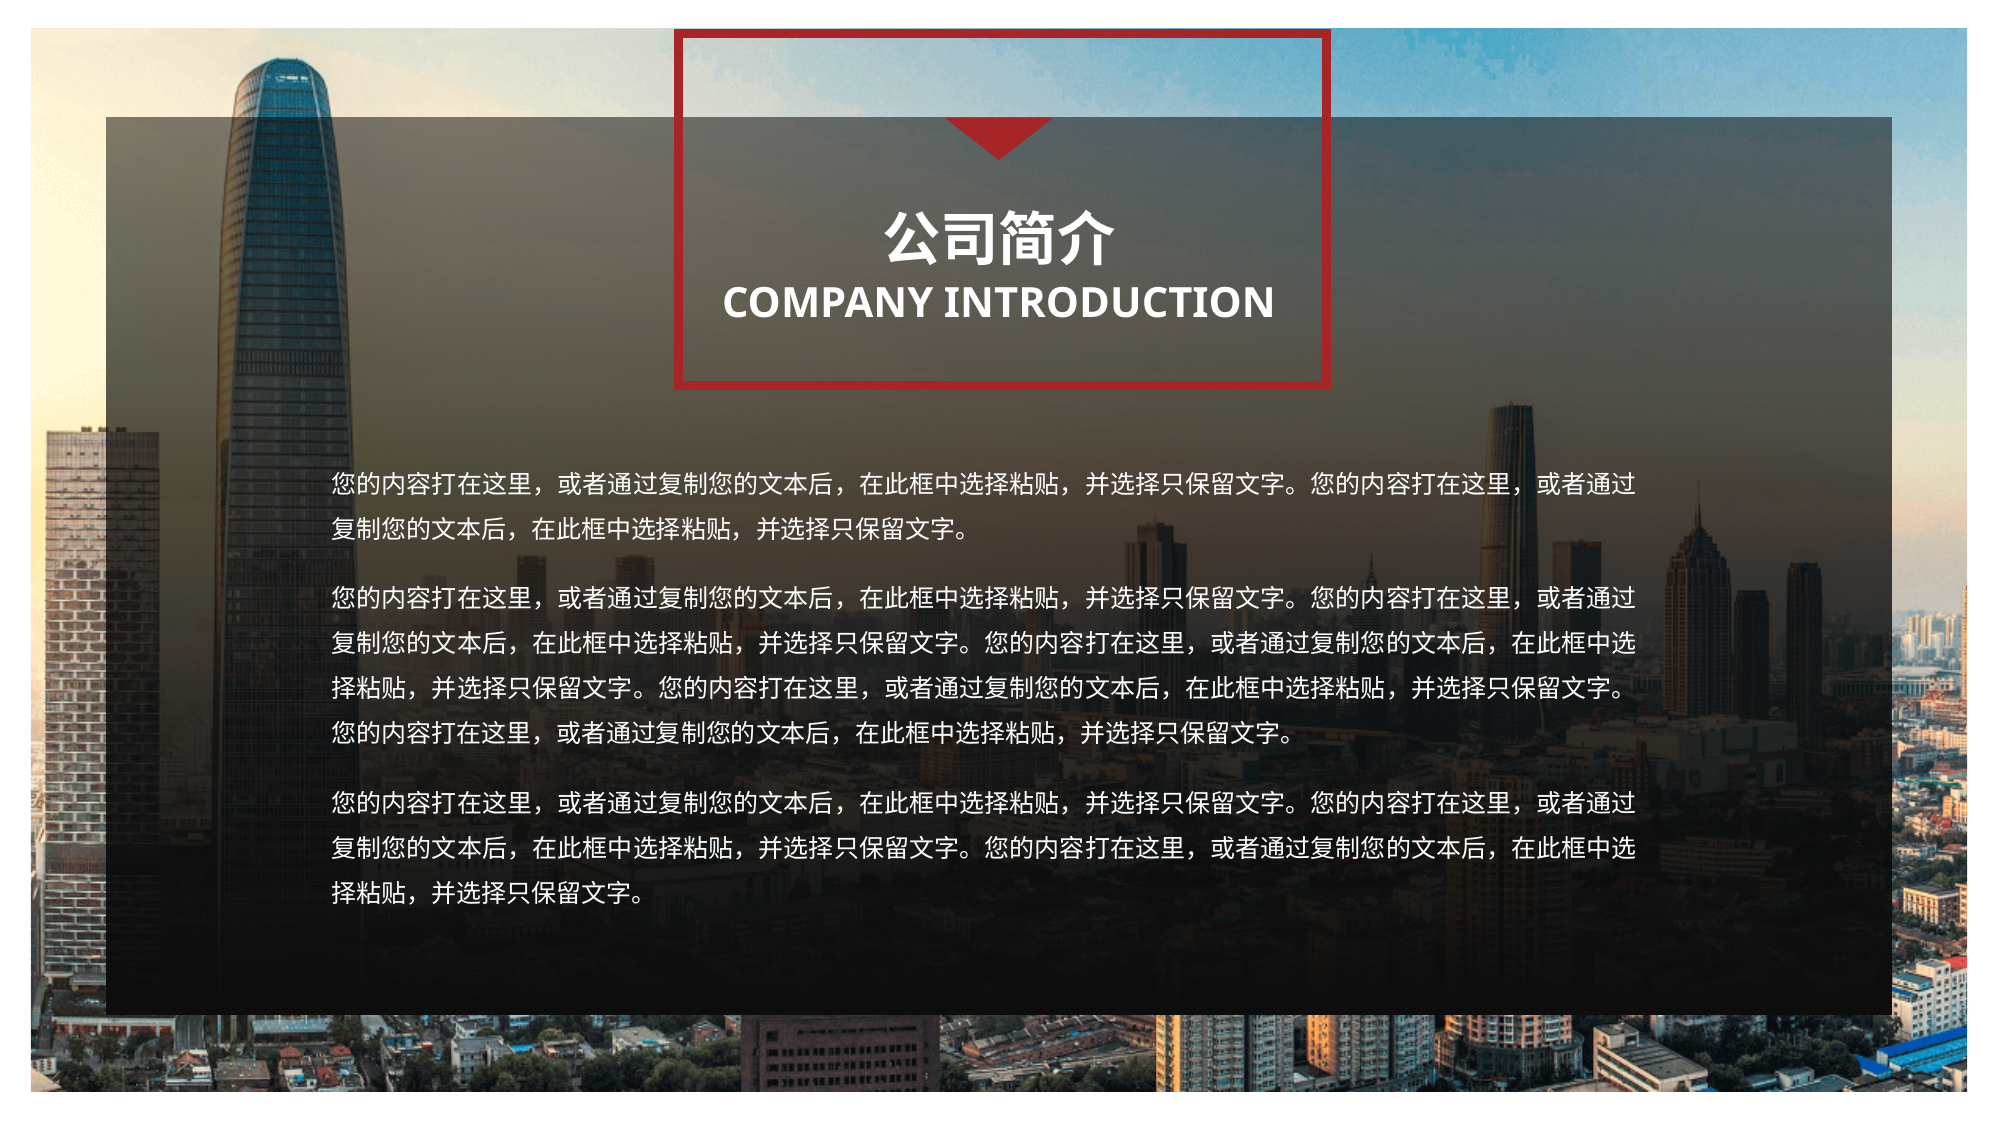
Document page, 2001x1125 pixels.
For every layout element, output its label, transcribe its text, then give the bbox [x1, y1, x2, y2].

text_box [941, 116, 1057, 162]
text_box [30, 28, 1968, 1093]
text_box 公司简介 [867, 194, 1131, 268]
text_box [106, 117, 1892, 1015]
text_box 您的内容打在这里，或者通过复制您的文本后，在此框中选择粘贴，并选择只保留文字。您的内容打在这里，或者通过复制您的文本后，在此框中选择粘贴，并选择只保留文字。 您的内容打在这里，或者通过复制您的文本后，在此框中选择粘贴，并选择只保留文字。您的内容打在这里，或者通过复制您的文本后，在此框中选择粘贴，并选择只保留文字。您的内容打在这里，或者通过复制您的文本后，在此框中选择粘贴，并选择只保留文字。您的内容打在这里，或者通过复制您的文本后，在此框中选择粘贴，并选择只保留文字。您的内容打在这里，或者通过复制您的文本后，在此框中选择粘贴，并选择只保留文字。 您的内容打在这里，或者通过复制您的文本后，在此框中选择粘贴，并选择只保留文字。您的内容打在这里，或者通过复制您的文本后，在此框中选择粘贴，并选择只保留文字。您的内容打在这里，或者通过复制您的文本后，在此框中选择粘贴，并选择只保留文字。 [331, 453, 1639, 908]
text_box COMPANY INTRODUCTION [707, 268, 1291, 334]
text_box [678, 32, 1328, 386]
